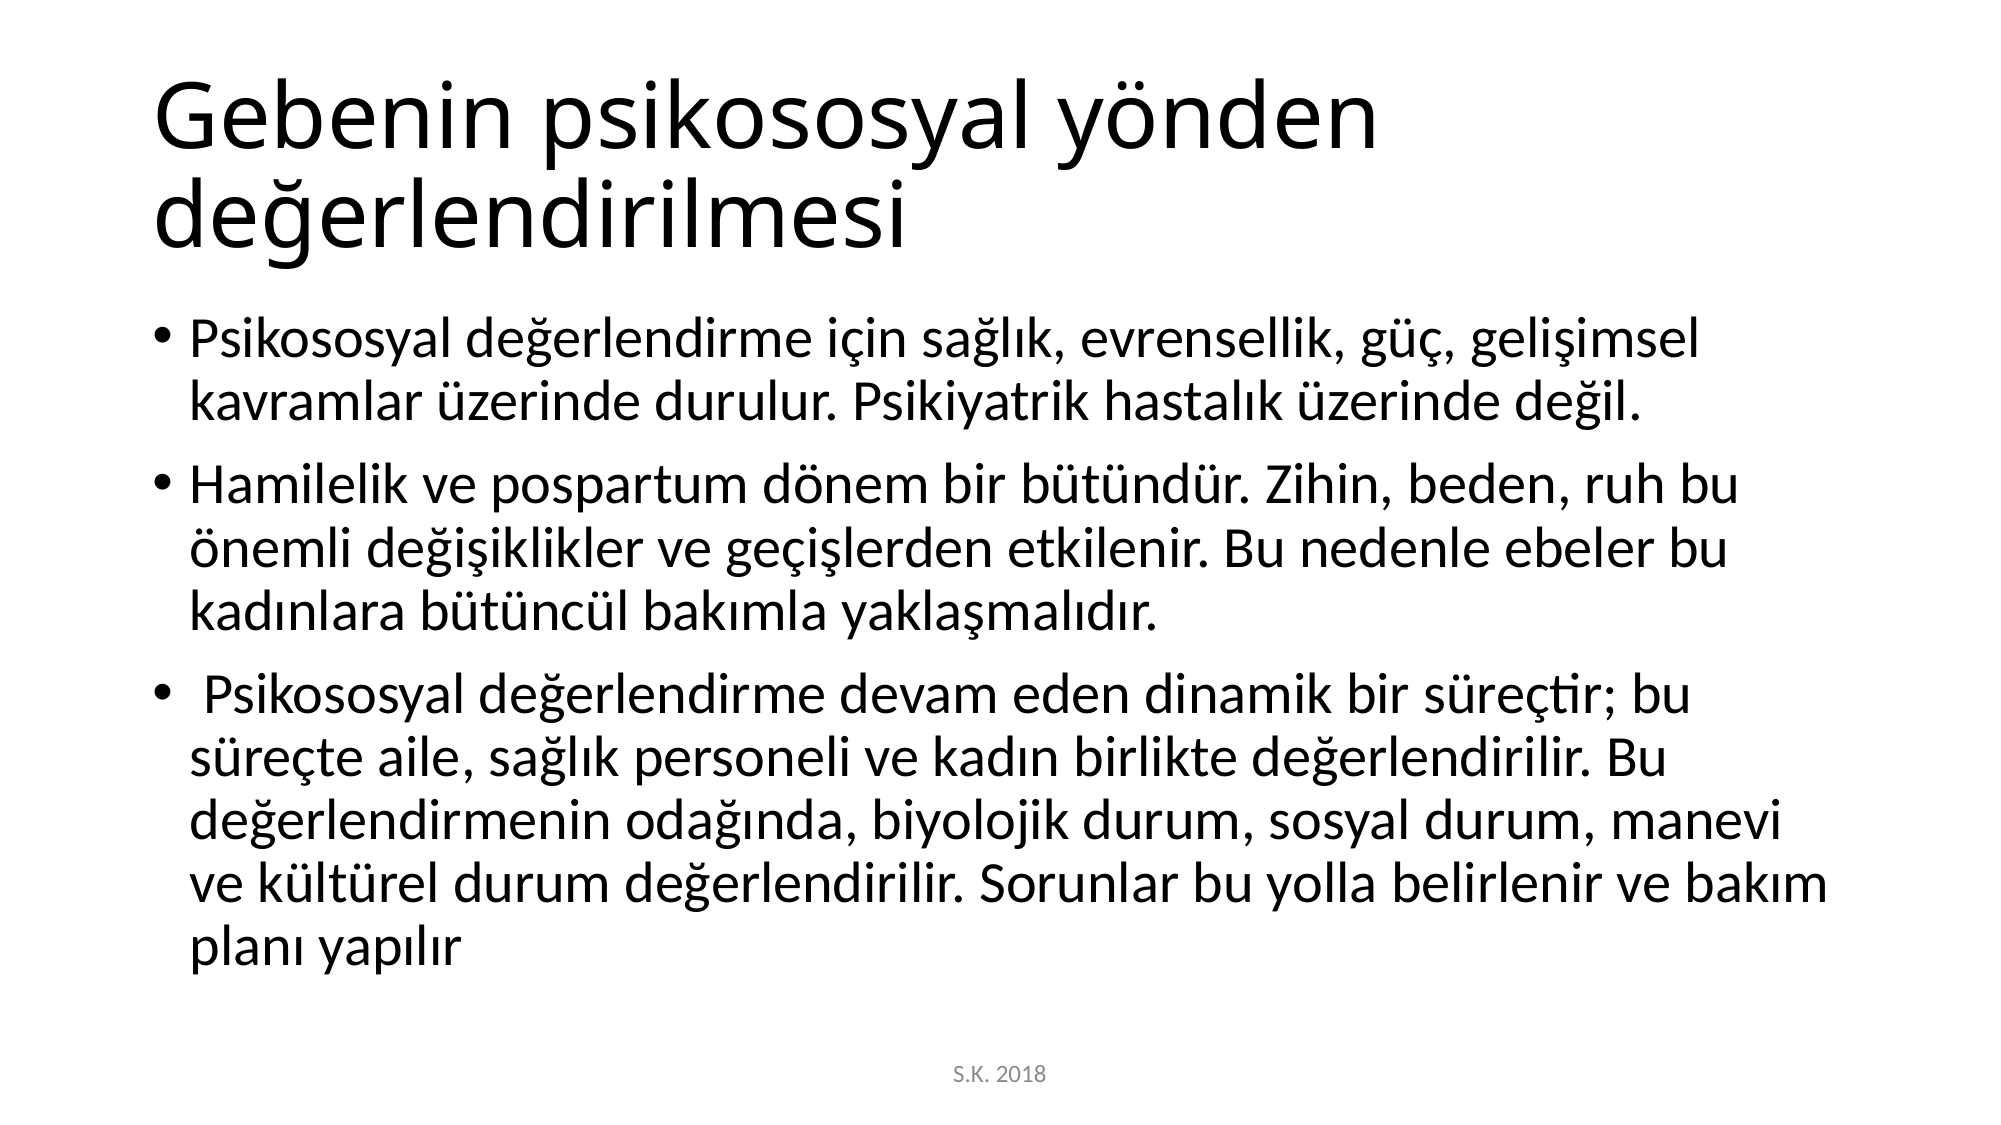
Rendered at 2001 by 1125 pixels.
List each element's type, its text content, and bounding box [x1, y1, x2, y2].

footer S.K. 2018 [662, 1042, 1338, 1103]
list Psikososyal değerlendirme için sağlık, evrensellik, güç, gelişimsel kavramlar üzerinde durulur. Psikiyatrik hastalık üzerinde değil. Hamilelik ve pospartum dönem bir bütündür. Zihin, beden, ruh bu önemli değişiklikler ve geçişlerden etkilenir. Bu nedenle ebeler bu kadınlara bütüncül bakımla yaklaşmalıdır. Psikososyal değerlendirme devam eden dinamik bir süreçtir; bu süreçte aile, sağlık personeli ve kadın birlikte değerlendirilir. Bu değerlendirmenin odağında, biyolojik durum, sosyal durum, manevi ve kültürel durum değerlendirilir. Sorunlar bu yolla belirlenir ve bakım planı yapılır [137, 299, 1863, 1014]
title Gebenin psikososyal yönden değerlendirilmesi [137, 59, 1863, 278]
